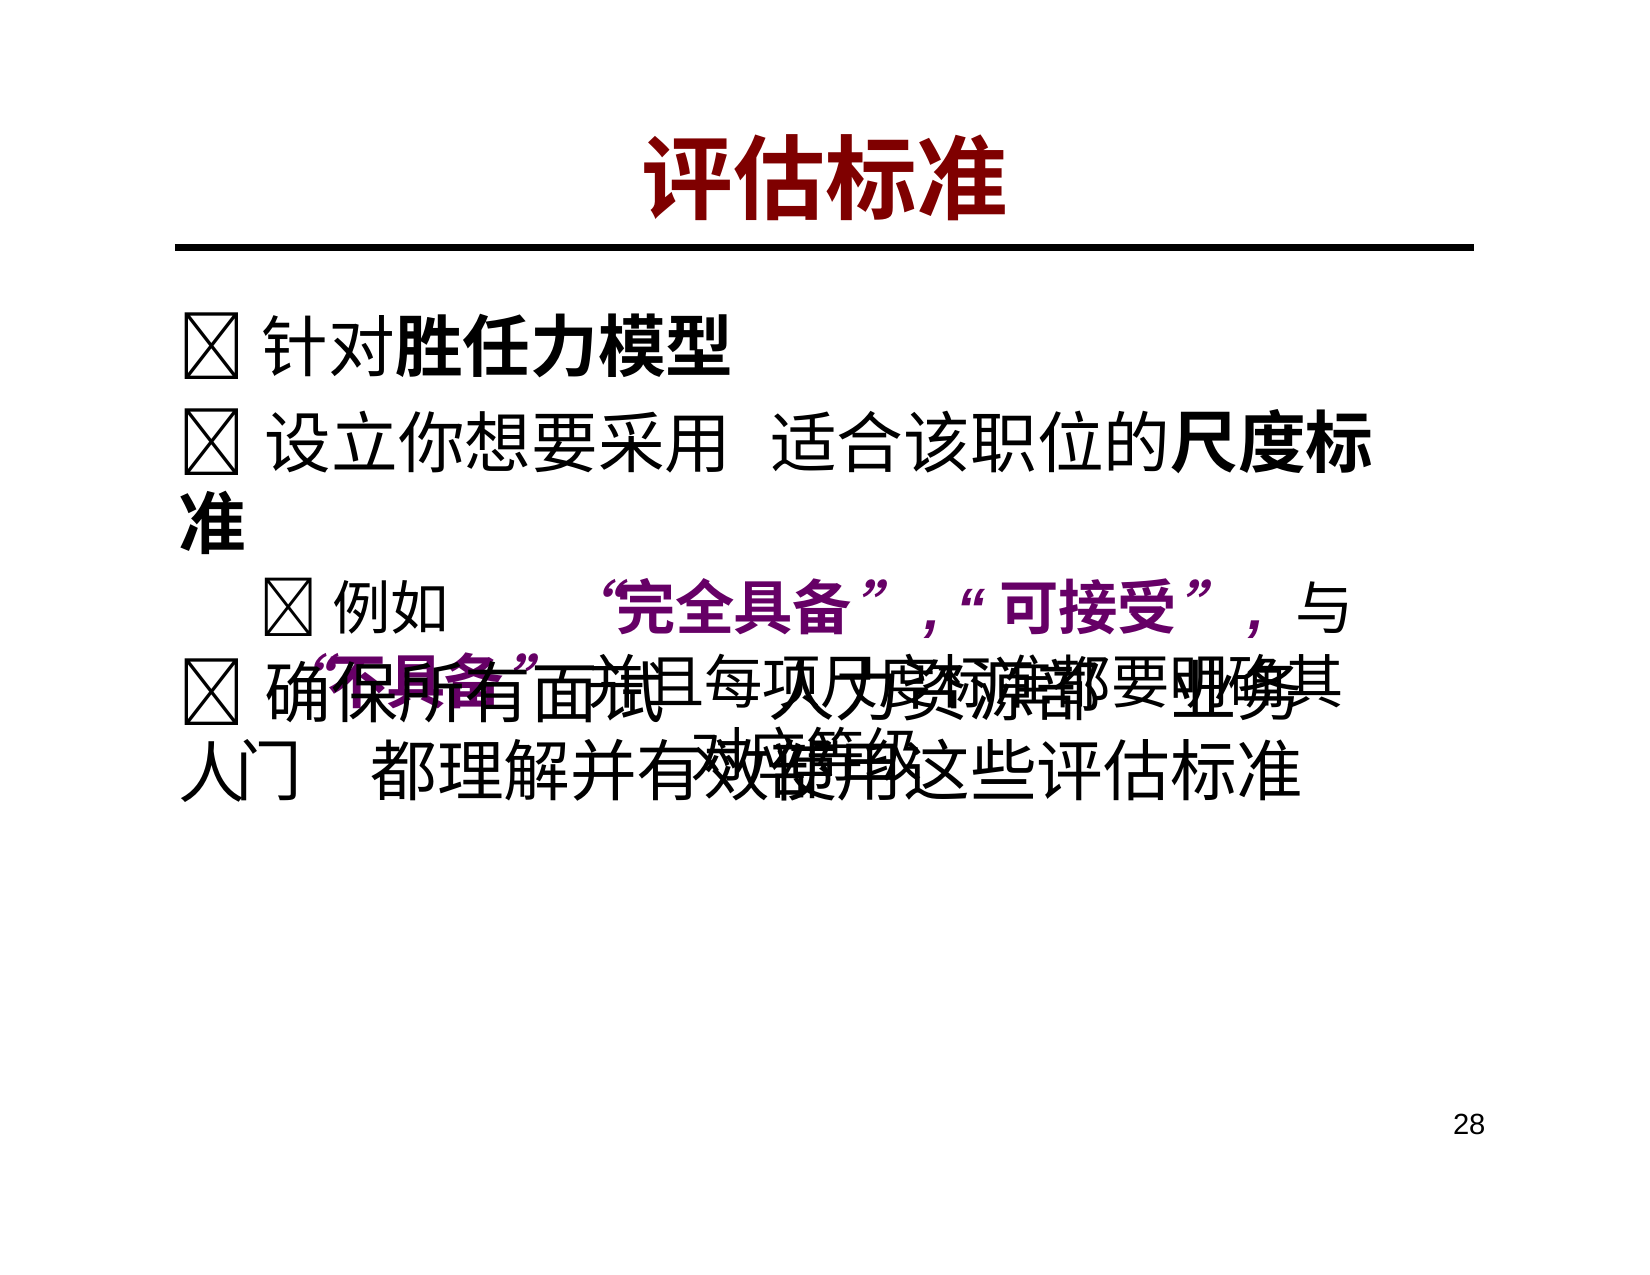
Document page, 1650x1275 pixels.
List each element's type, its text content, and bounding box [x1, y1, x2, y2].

text_box 人力资源部 业务部 [766, 650, 1371, 807]
text_box 针对胜任力模型 设立你想要采用 适合该职位的尺度标准 例如 “完全具备”, “可接受”, 与“不具备” 并且每项尺度标准都要明确其对应等级 [176, 303, 1438, 789]
text_box 确保所有面试人 [176, 650, 704, 811]
slide_number 28 [1448, 1109, 1490, 1275]
title 评估标准 [156, 100, 1494, 337]
text_box 门 都理解并有效使用这些评估标准 [233, 730, 1304, 809]
